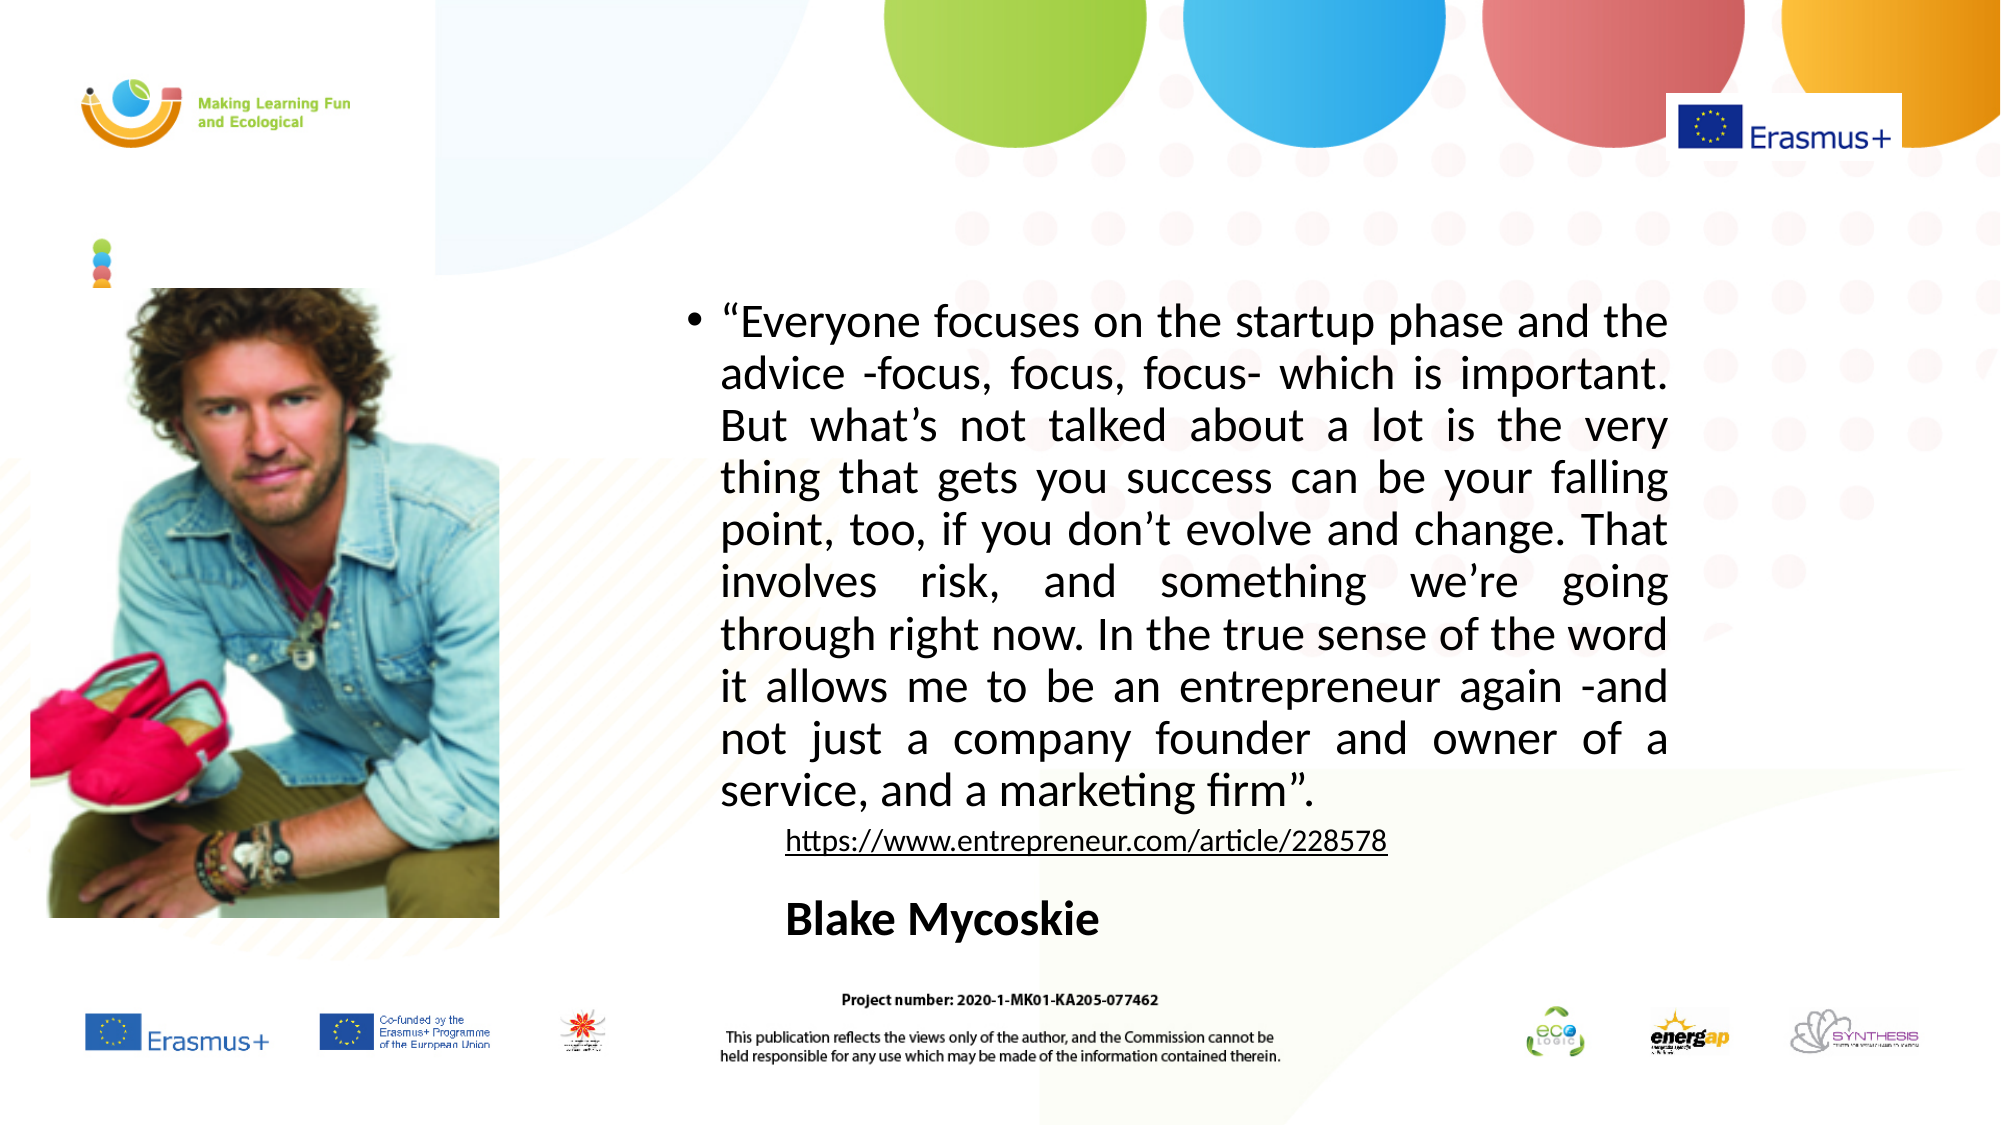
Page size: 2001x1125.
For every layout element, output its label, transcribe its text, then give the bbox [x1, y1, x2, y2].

title https://www.entrepreneur.com/article/228578 Blake Mycoskie [770, 816, 1784, 1060]
list “Everyone focuses on the startup phase and the advice -focus, focus, focus- which is important. But what’s not talked about a lot is the very thing that gets you success can be your falling point, too, if you don’t evolve and change. That involves risk, and something we’re going through right now. In the true sense of the word it allows me to be an entrepreneur again -and not just a company founder and owner of a service, and a marketing firm”. [671, 288, 1685, 876]
picture [0, 0, 2001, 1125]
